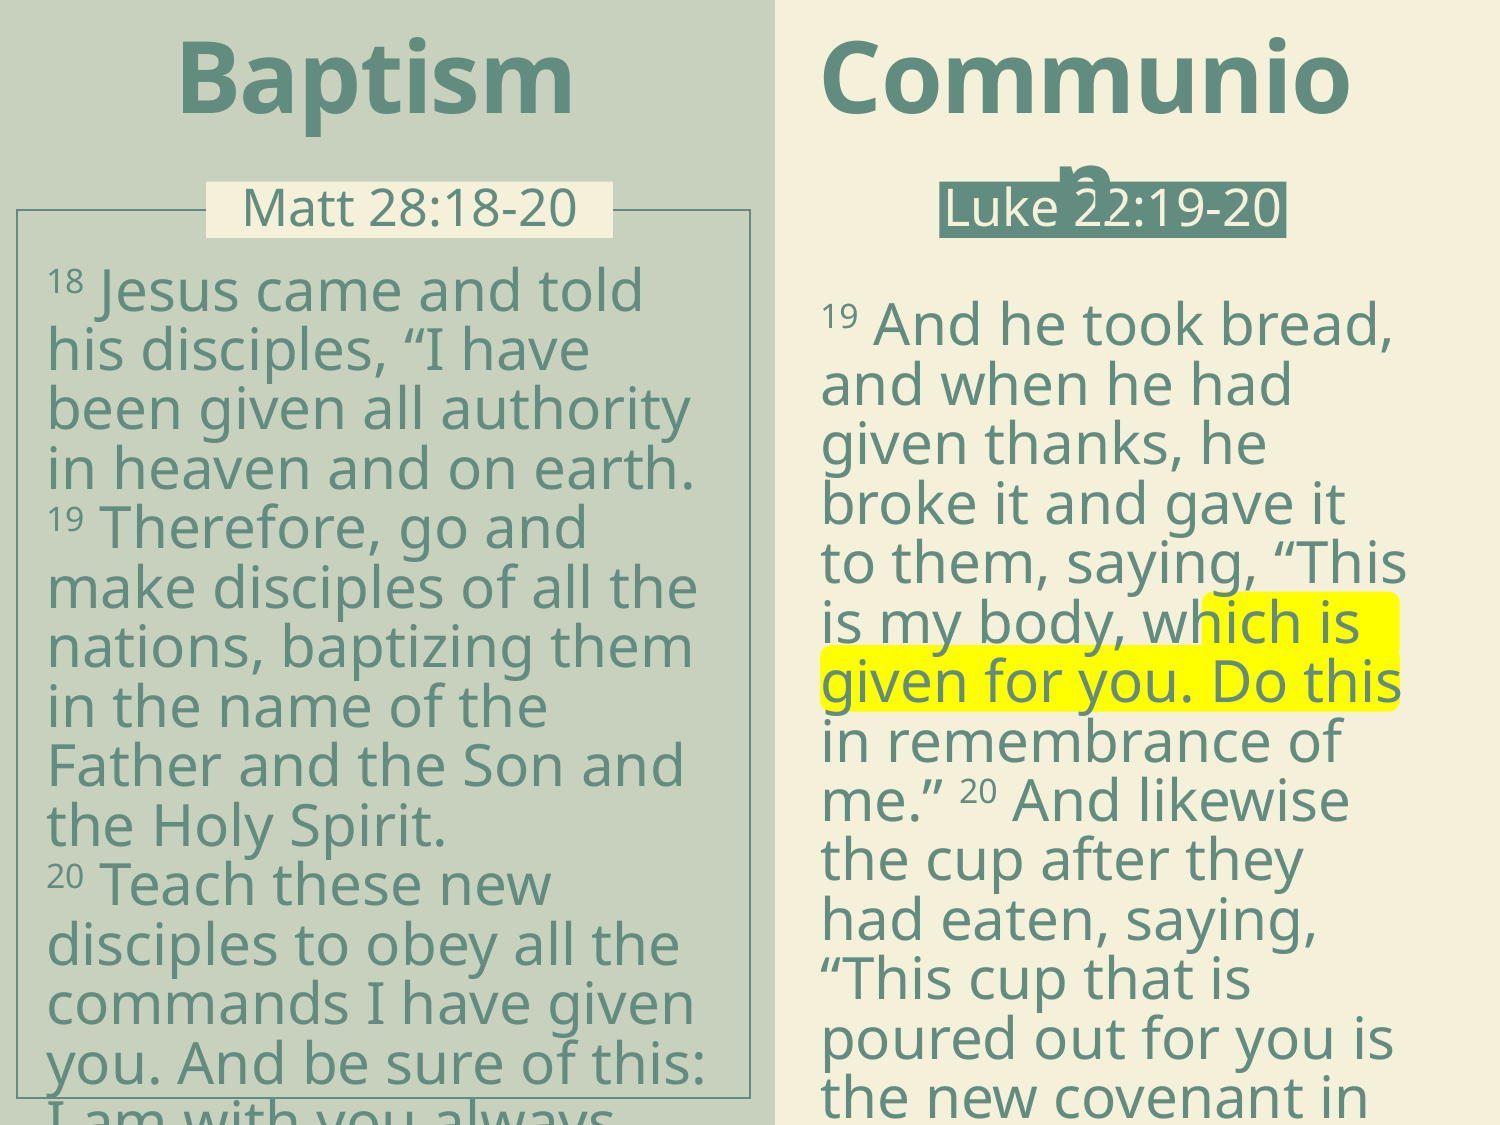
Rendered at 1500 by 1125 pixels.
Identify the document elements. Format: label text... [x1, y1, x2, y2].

text_box 19 And he took bread, and when he had given thanks, he broke it and gave it to them, saying, “This is my body, which is given for you. Do this in remembrance of me.” 20 And likewise the cup after they had eaten, saying, “This cup that is poured out for you is the new covenant in my blood. [820, 298, 1416, 1125]
text_box [16, 209, 751, 1099]
text_box Communion [787, 26, 1384, 243]
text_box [820, 591, 1400, 712]
text_box Matt 28:18-20 [206, 181, 613, 238]
text_box Baptism [78, 26, 674, 135]
text_box 18 Jesus came and told his disciples, “I have been given all authority in heaven and on earth. 19 Therefore, go and make disciples of all the nations, baptizing them in the name of the Father and the Son and the Holy Spirit. 20 Teach these new disciples to obey all the commands I have given you. And be sure of this: I am with you always, even to the end of the age.” [46, 1099, 718, 1125]
